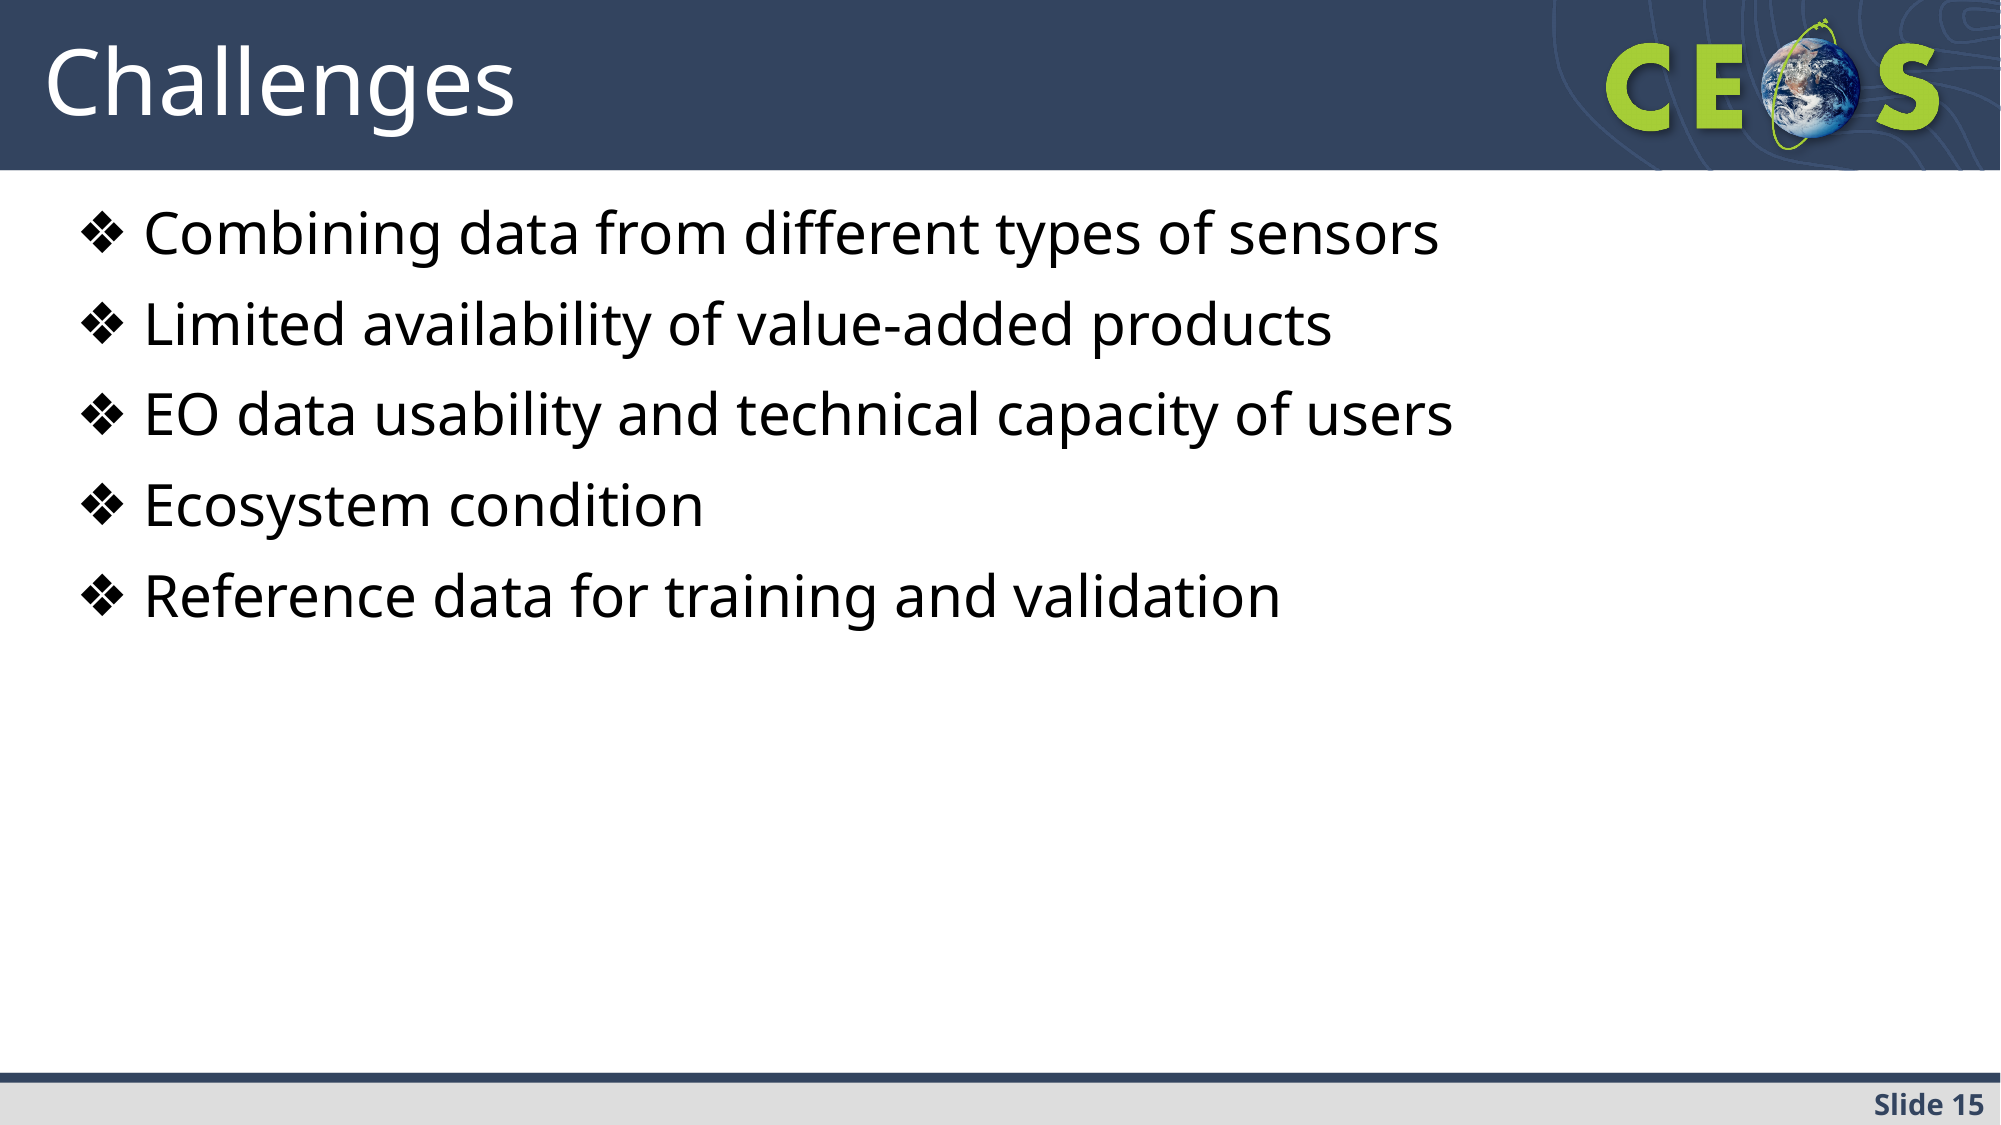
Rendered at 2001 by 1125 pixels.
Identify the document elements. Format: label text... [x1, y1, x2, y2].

list Combining data from different types of sensors Limited availability of value-added products EO data usability and technical capacity of users Ecosystem condition Reference data for training and validation [53, 188, 1939, 1061]
picture [1606, 18, 1939, 150]
title Challenges [28, 28, 1569, 157]
